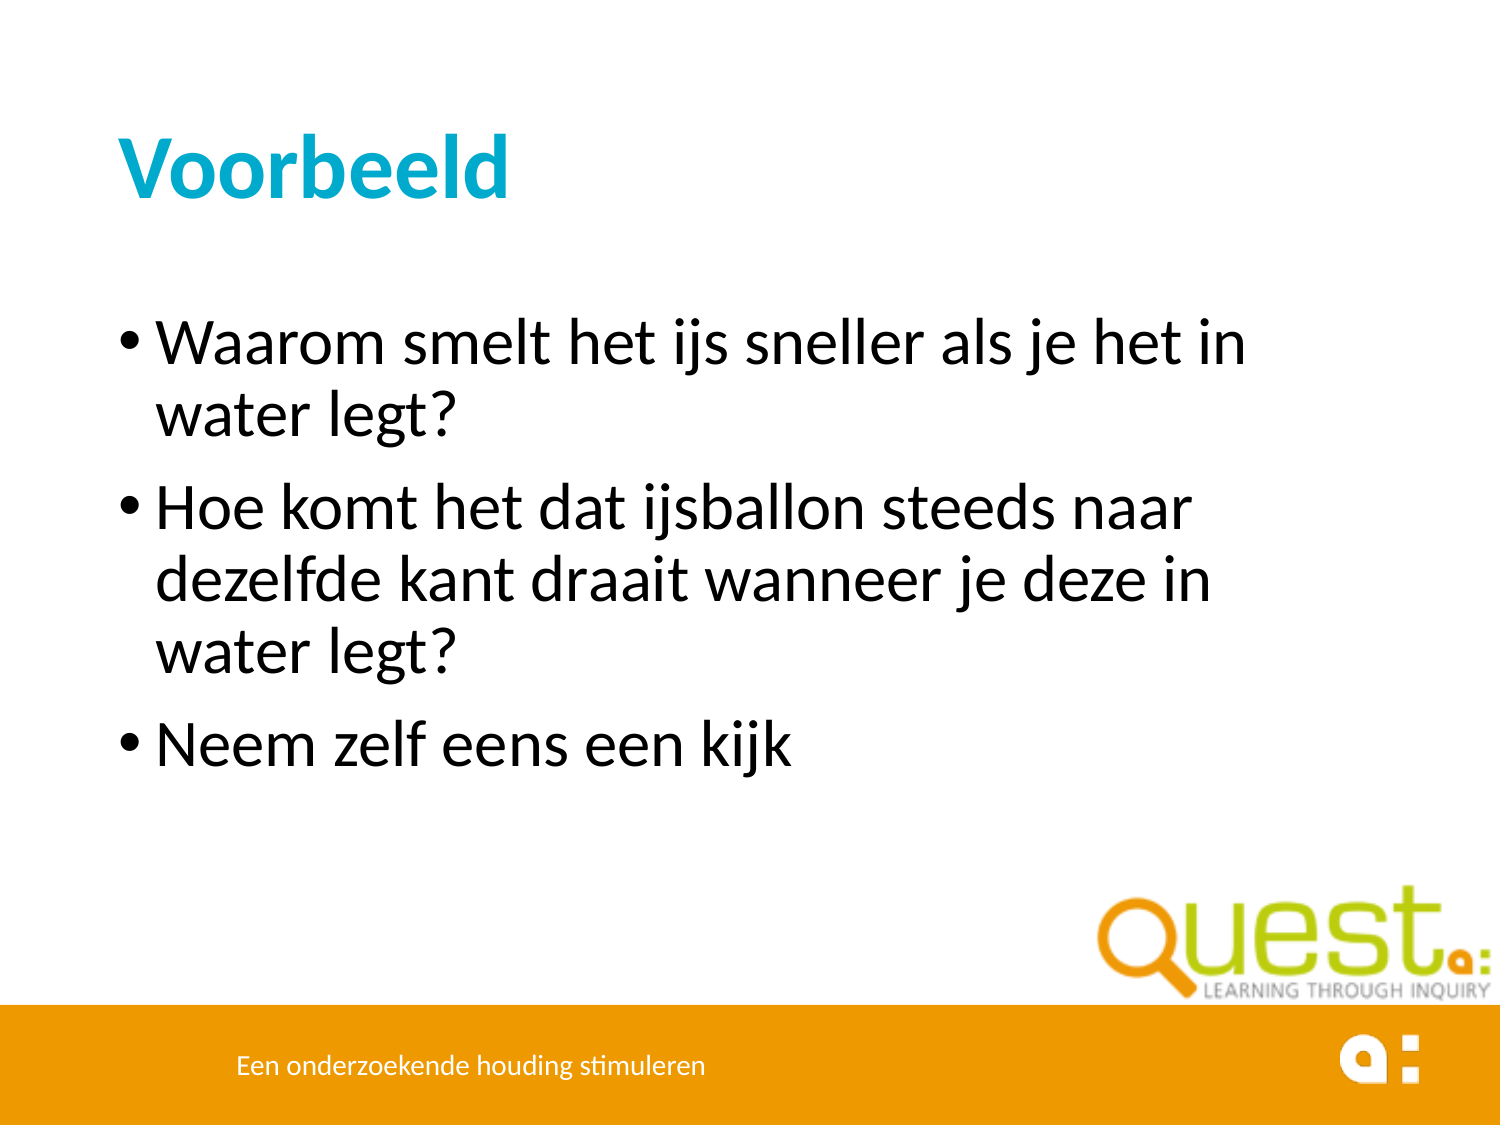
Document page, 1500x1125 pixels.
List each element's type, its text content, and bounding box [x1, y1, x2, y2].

title Voorbeeld [103, 59, 1397, 278]
picture [1397, 881, 1500, 1006]
list Waarom smelt het ijs sneller als je het in water legt? Hoe komt het dat ijsballon steeds naar dezelfde kant draait wanneer je deze in water legt? Neem zelf eens een kijk [103, 299, 1397, 1014]
picture [1340, 1034, 1419, 1084]
